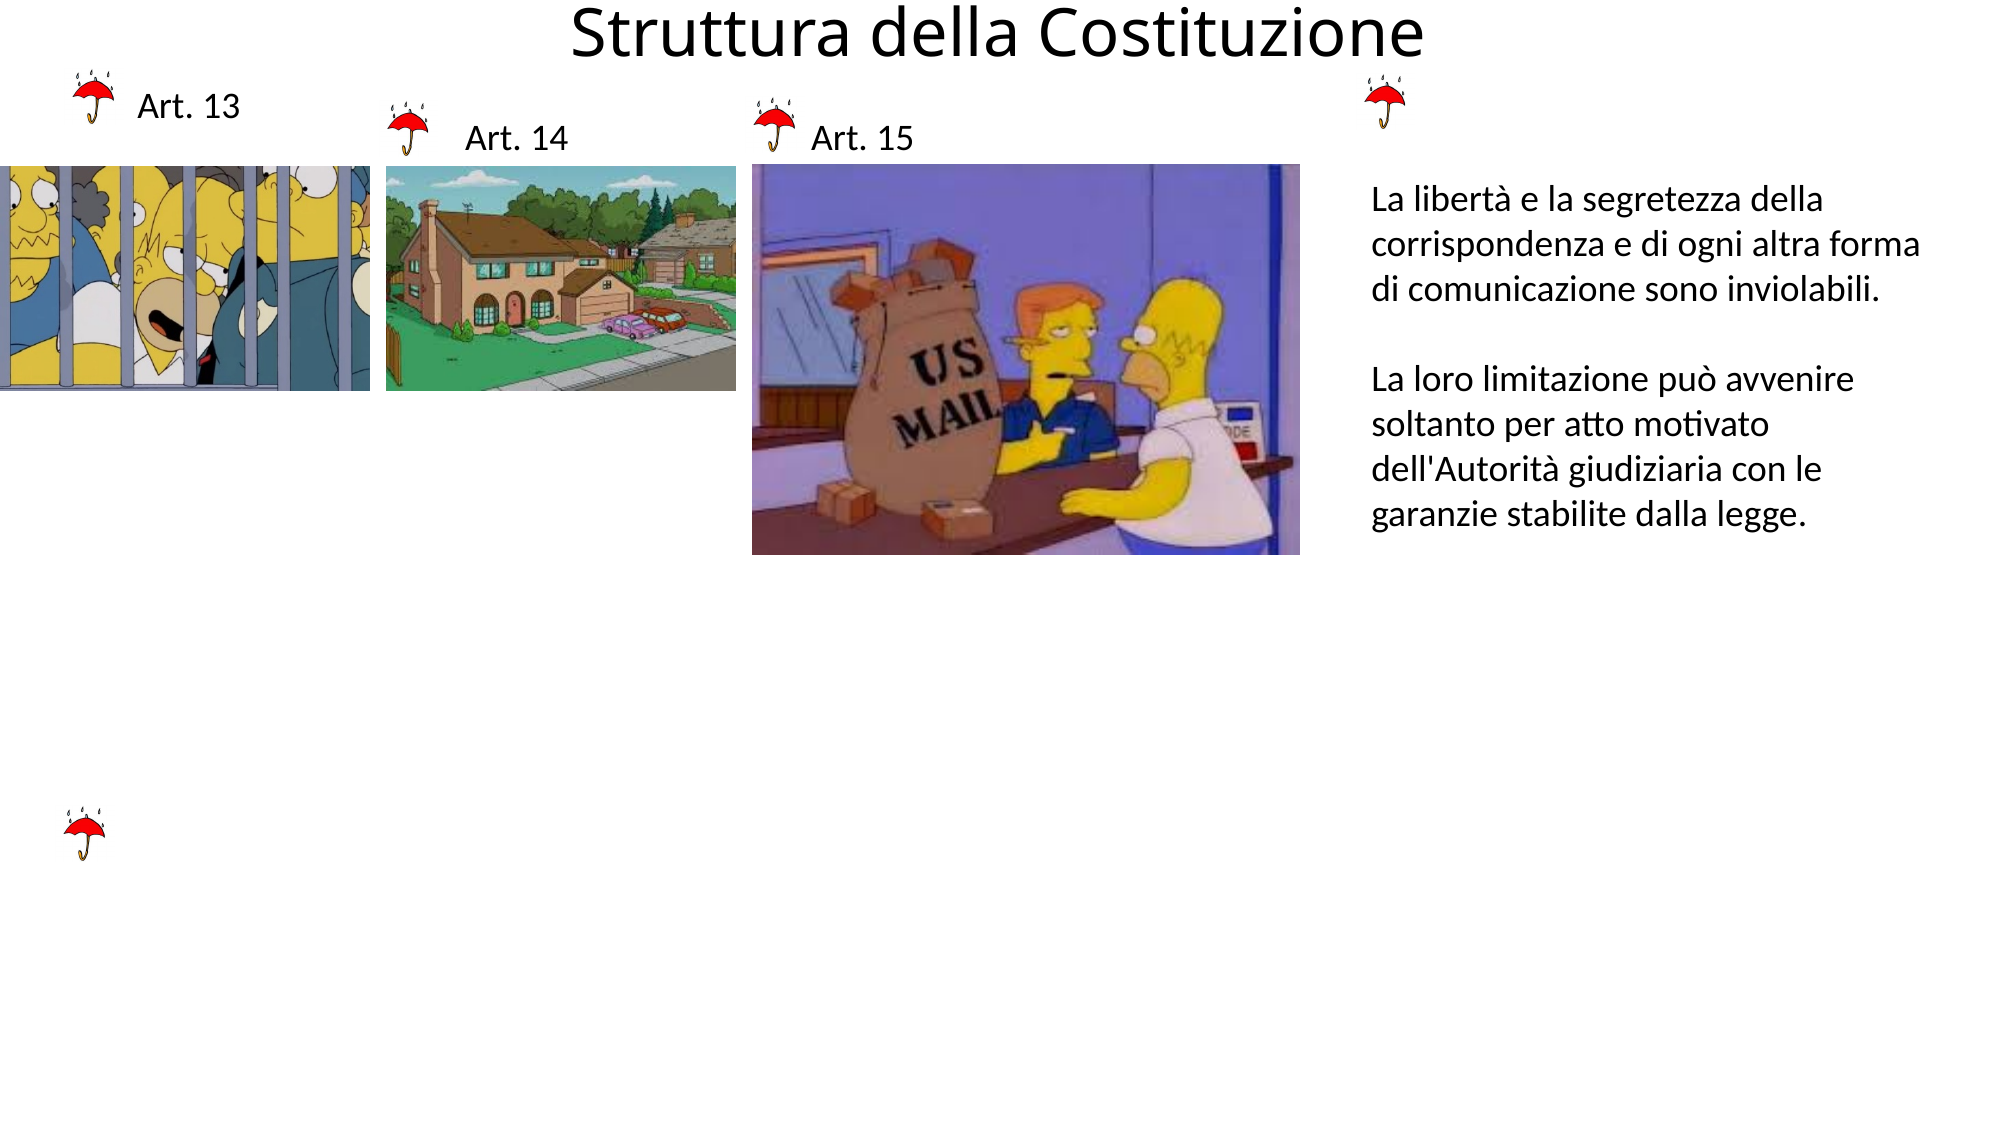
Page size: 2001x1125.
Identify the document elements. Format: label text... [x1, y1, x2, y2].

picture [55, 805, 115, 862]
text_box La libertà e la segretezza della corrispondenza e di ogni altra forma di comunicazione sono inviolabili. La loro limitazione può avvenire soltanto per atto motivato dell'Autorità giudiziaria con le garanzie stabilite dalla legge. [1356, 166, 1965, 587]
picture [0, 166, 370, 391]
title Struttura della Costituzione [249, 5, 1750, 79]
text_box Art. 15 [779, 105, 1104, 164]
picture [64, 68, 124, 125]
picture [745, 96, 805, 153]
picture [752, 164, 1300, 555]
picture [379, 100, 438, 157]
picture [1356, 73, 1415, 130]
text_box Art. 13 [122, 73, 447, 134]
text_box Art. 14 [433, 106, 758, 166]
picture [386, 166, 736, 391]
